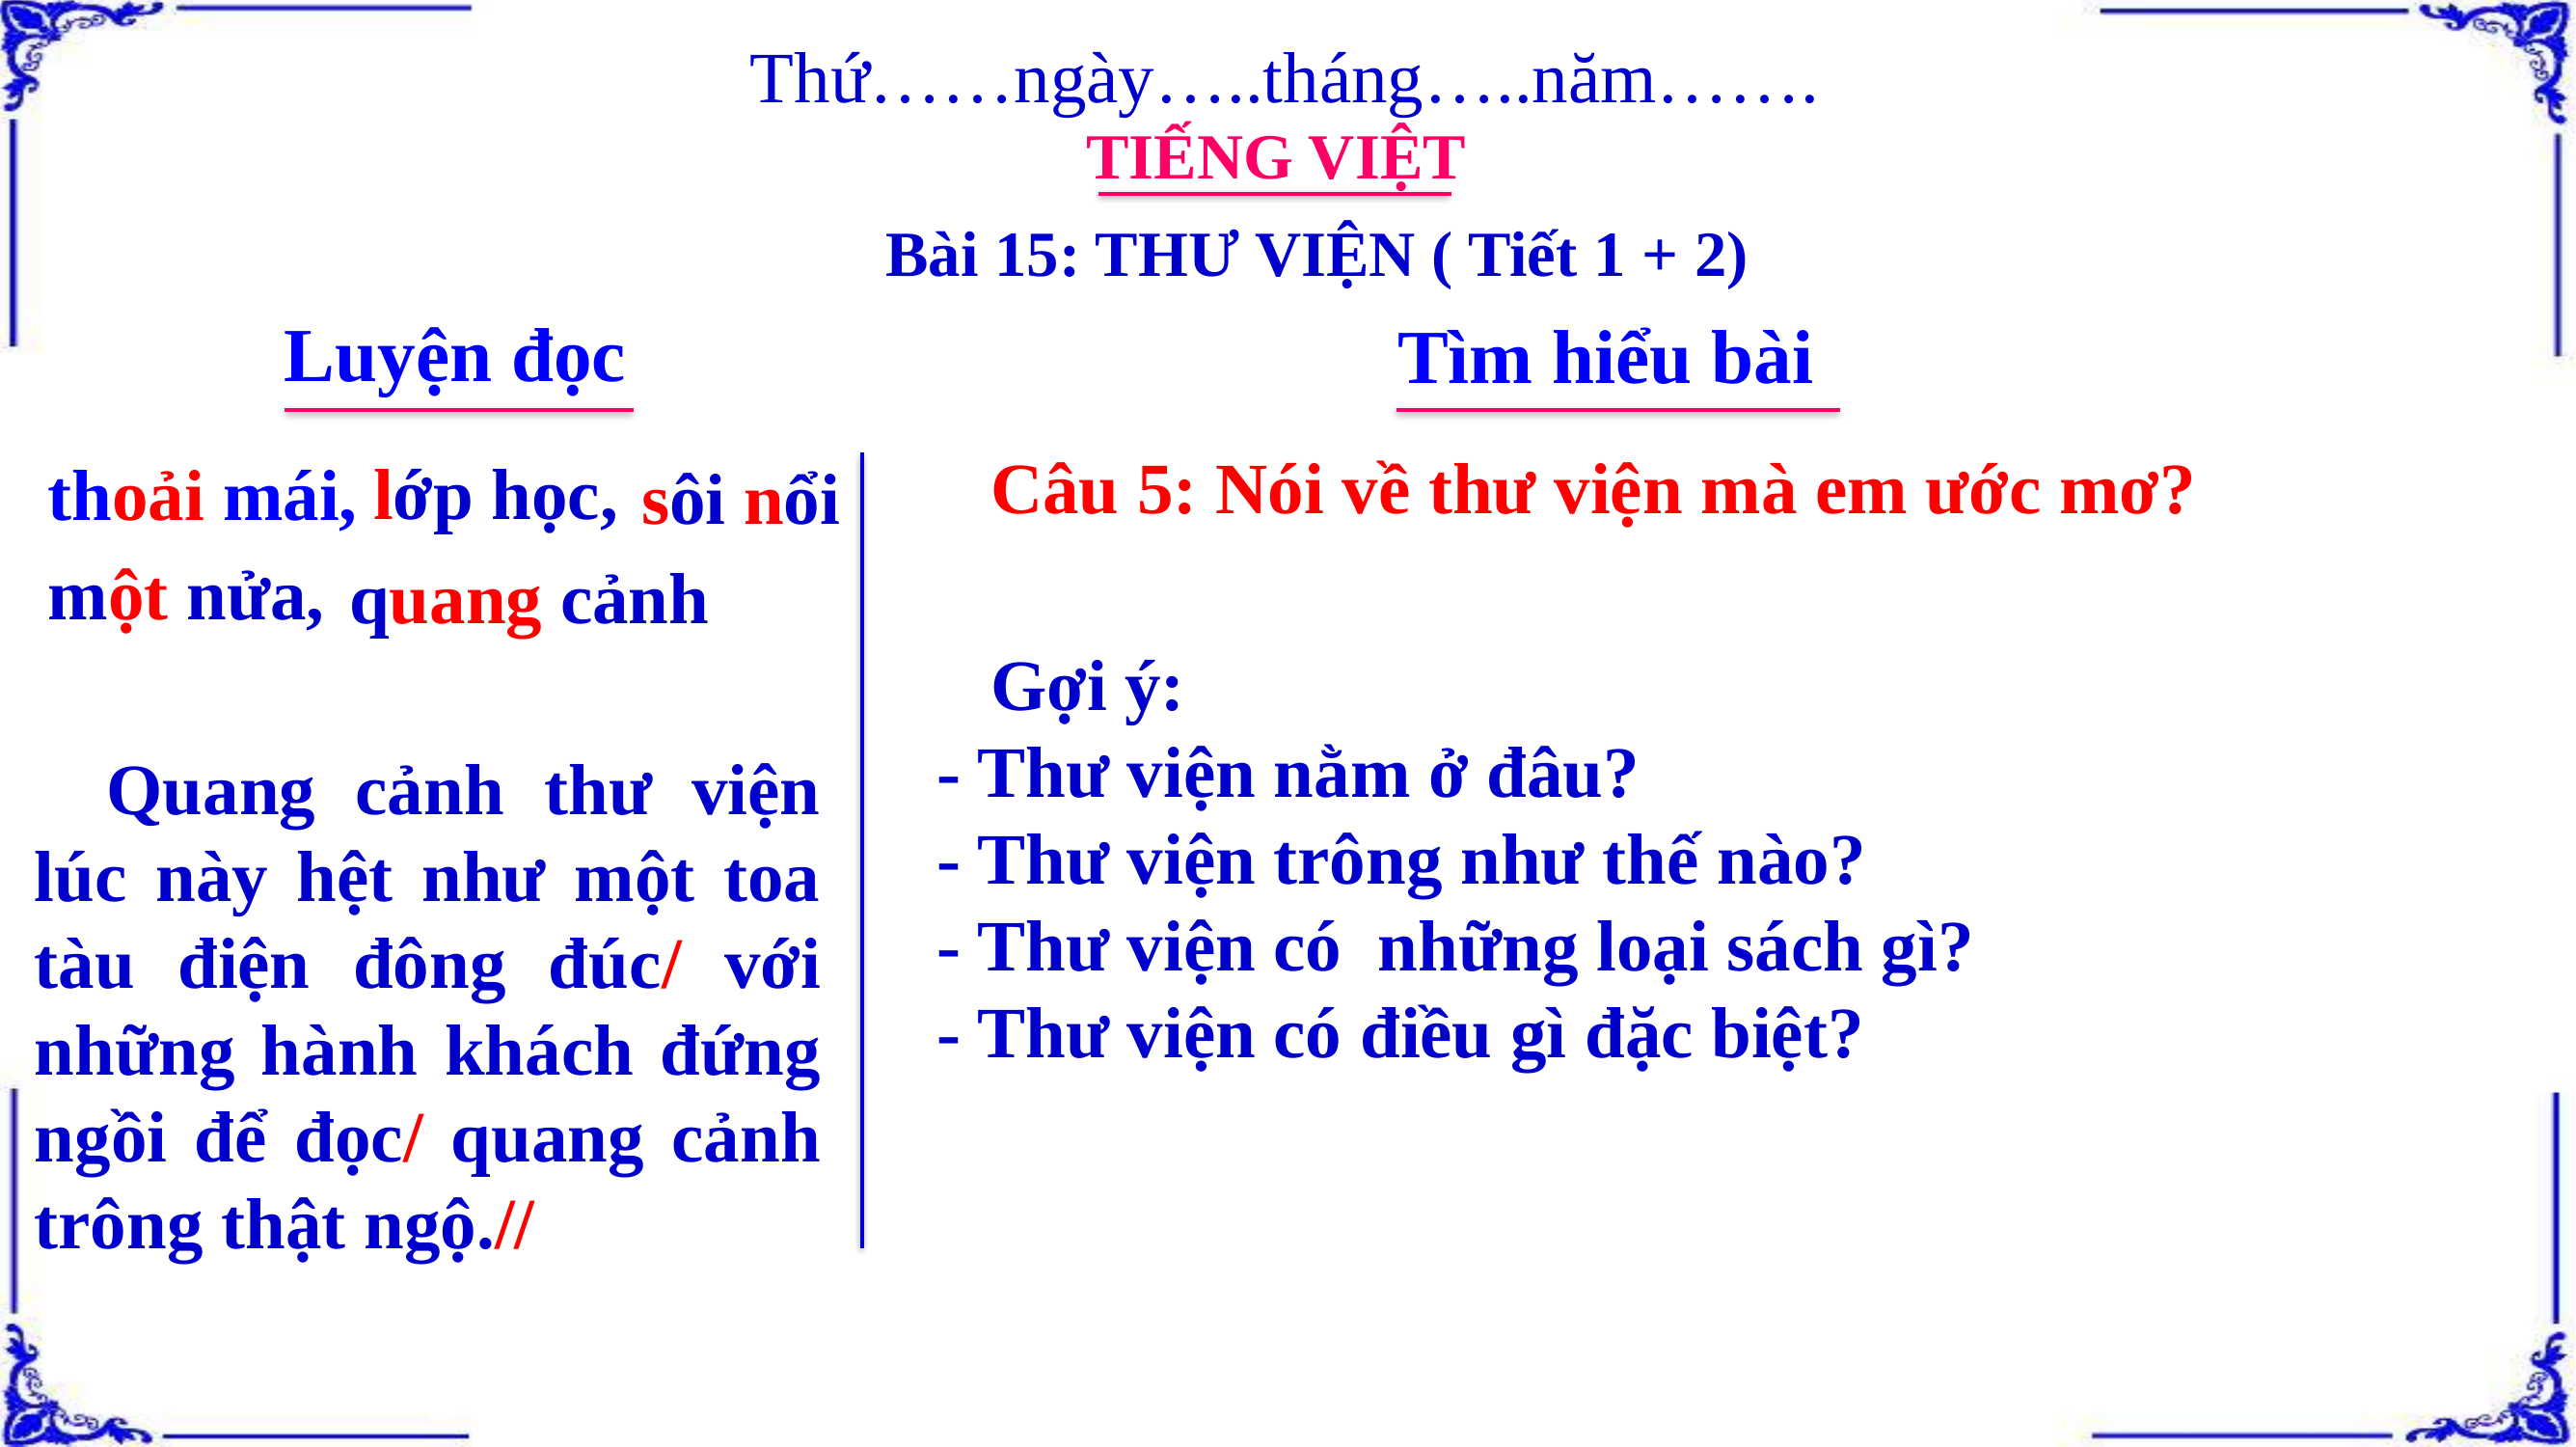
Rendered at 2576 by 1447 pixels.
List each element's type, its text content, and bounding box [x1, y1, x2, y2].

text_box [730, 23, 1841, 201]
text_box Bài 15: THƯ VIỆN ( Tiết 1 + 2) [624, 200, 2011, 301]
text_box thoải mái, [34, 441, 359, 540]
text_box quang cảnh [335, 543, 818, 645]
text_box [271, 298, 639, 411]
text_box Câu 5: Nói về thư viện mà em ước mơ? [885, 433, 2506, 535]
picture [0, 0, 2576, 1447]
text_box một nửa, [34, 540, 368, 642]
text_box lớp học, [359, 440, 668, 541]
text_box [1384, 301, 1841, 411]
text_box Quang cảnh thư viện lúc này hệt như một toa tàu điện đông đúc/ với những hành khách đứng ngồi để đọc/ quang cảnh trông thật ngộ.// [20, 734, 835, 1270]
text_box Gợi ý: - Thư viện nằm ở đâu? - Thư viện trông như thế nào? - Thư viện có những loại sách gì? - Thư viện có điều gì đặc biệt? [885, 631, 2506, 1080]
text_box sôi nổi [627, 445, 866, 547]
